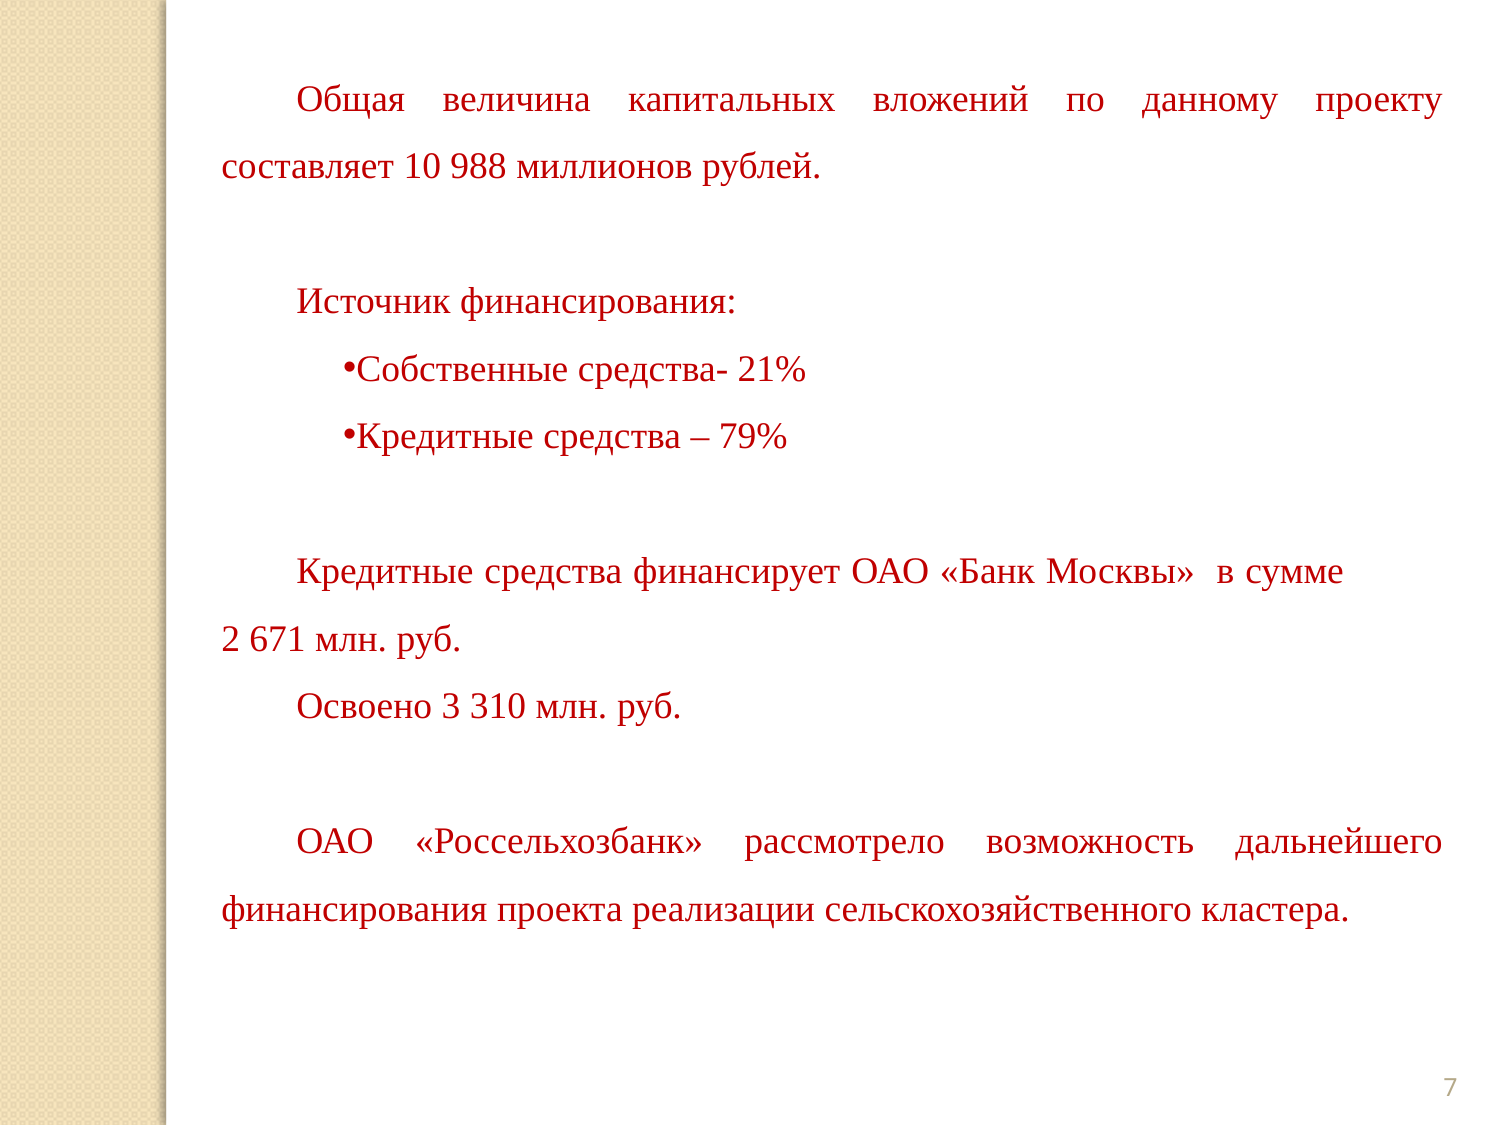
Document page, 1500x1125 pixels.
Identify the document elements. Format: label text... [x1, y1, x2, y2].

text_box Общая величина капитальных вложений по данному проекту составляет 10 988 миллионов рублей. Источник финансирования: Собственные средства- 21% Кредитные средства – 79% Кредитные средства финансирует ОАО «Банк Москвы» в сумме 2 671 млн. руб. Освоено 3 310 млн. руб. ОАО «Россельхозбанк» рассмотрело возможность дальнейшего финансирования проекта реализации сельскохозяйственного кластера. [206, 43, 1459, 936]
slide_number 7 [1413, 1034, 1488, 1113]
